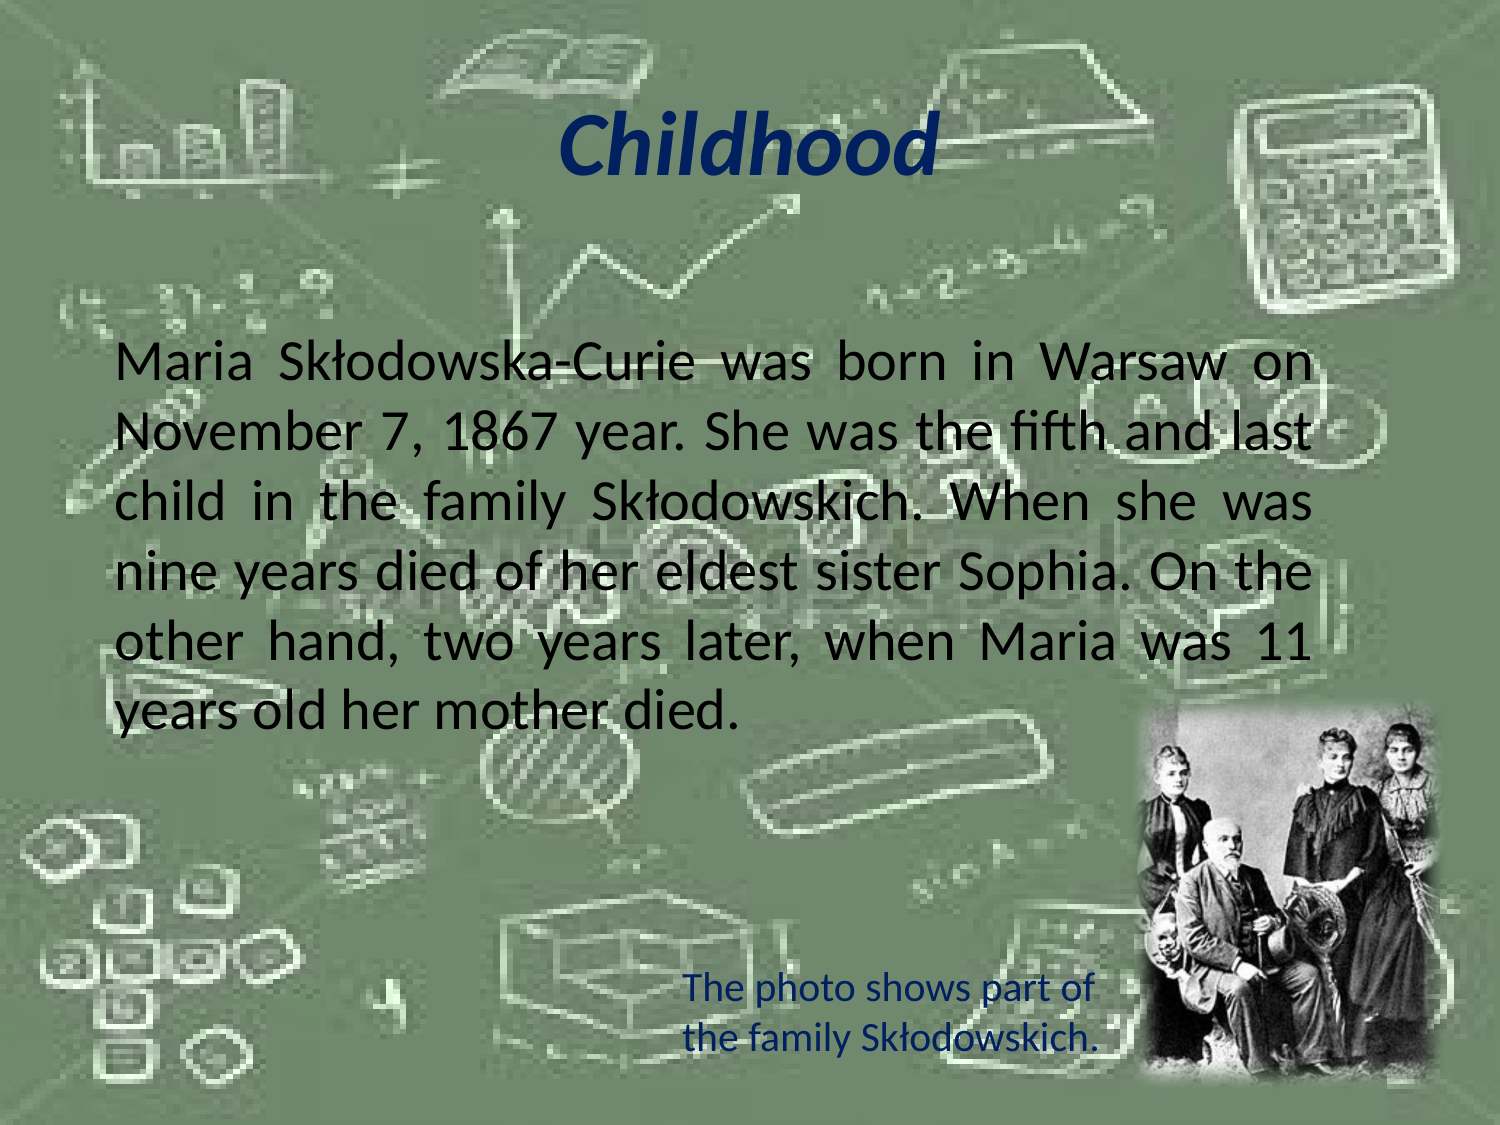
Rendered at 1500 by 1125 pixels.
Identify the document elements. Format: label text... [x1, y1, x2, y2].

text_box The photo shows part of the family Skłodowskich. [667, 952, 1117, 1068]
text_box Maria Skłodowska-Curie was born in Warsaw on November 7, 1867 year. She was the fifth and last child in the family Skłodowskich. When she was nine years died of her eldest sister Sophia. On the other hand, two years later, when Maria was 11 years old her mother died. [100, 314, 1329, 959]
title Childhood [75, 45, 1425, 233]
picture [1127, 692, 1448, 1093]
